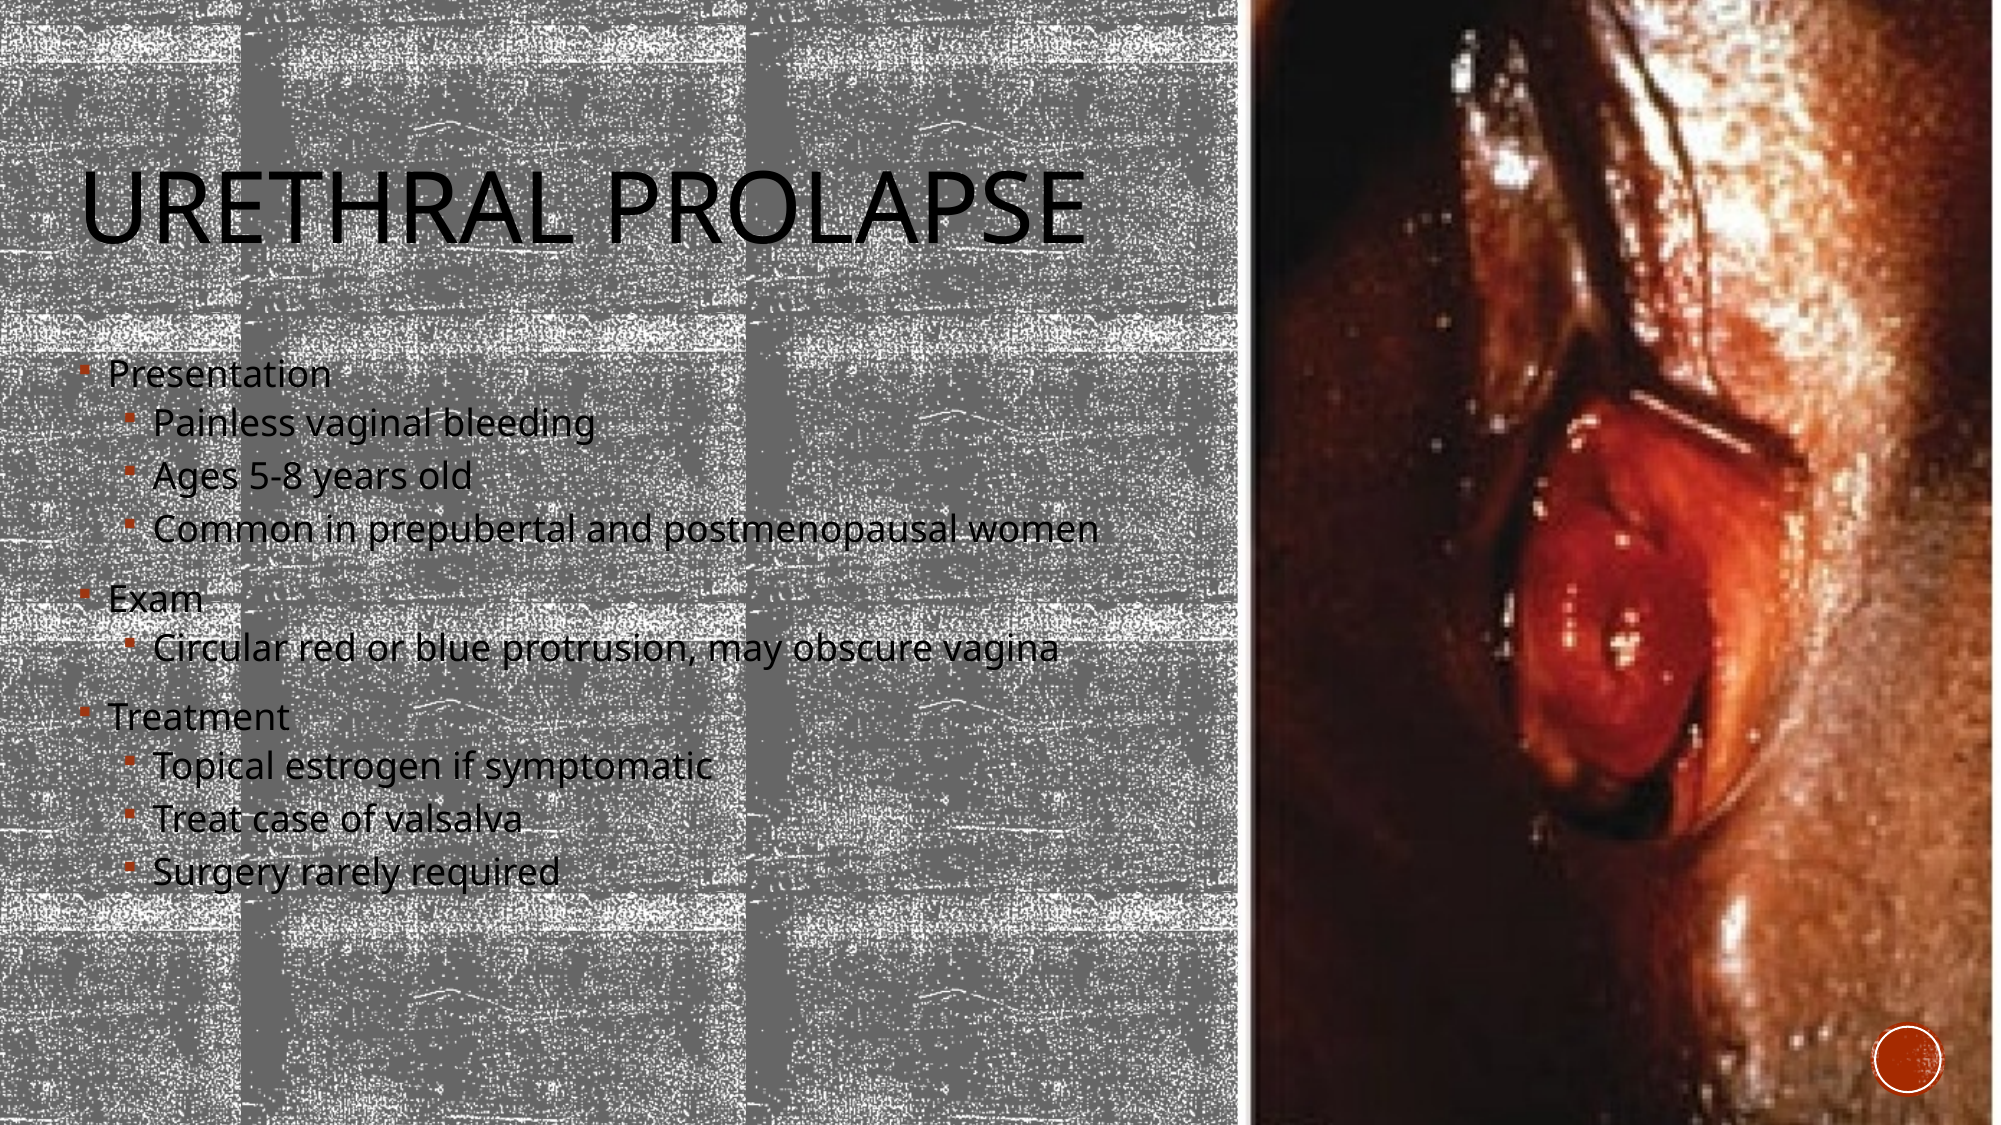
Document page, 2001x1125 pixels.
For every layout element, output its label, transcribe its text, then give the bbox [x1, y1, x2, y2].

title Urethral Prolapse [62, 79, 1169, 344]
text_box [1871, 1023, 1944, 1096]
list Presentation Painless vaginal bleeding Ages 5-8 years old Common in prepubertal and postmenopausal women Exam Circular red or blue protrusion, may obscure vagina Treatment Topical estrogen if symptomatic Treat case of valsalva Surgery rarely required [62, 348, 1169, 1013]
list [1241, 2, 1998, 1124]
text_box [0, 0, 1237, 1125]
